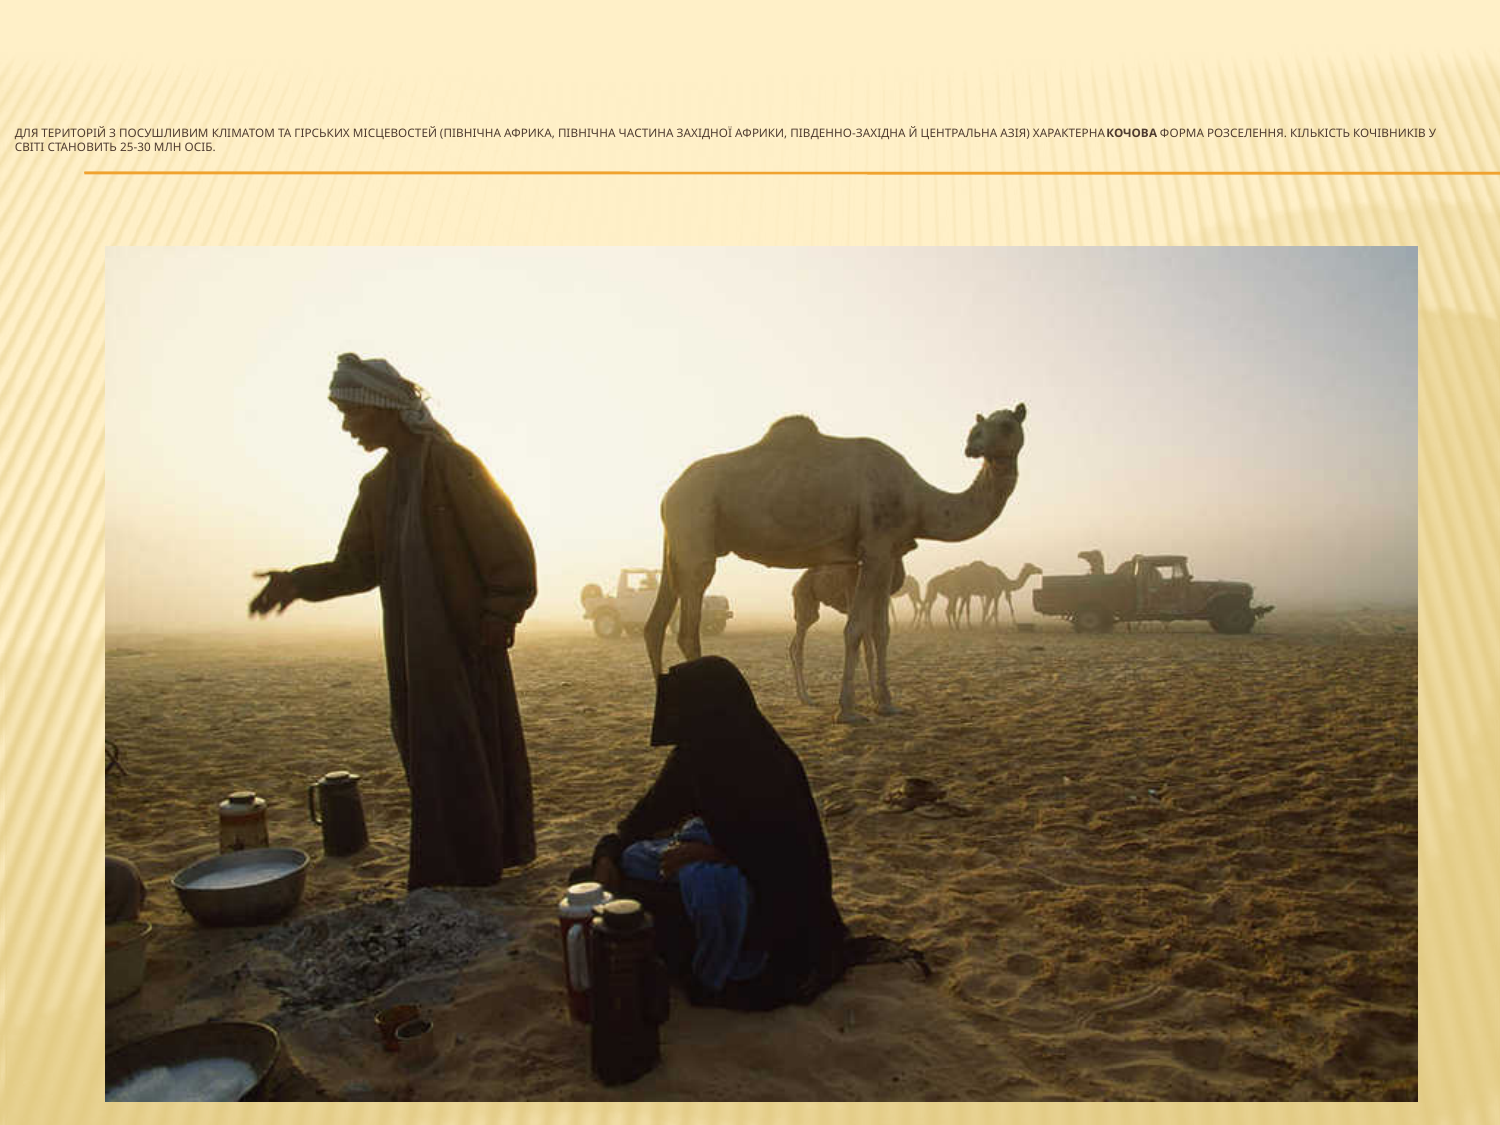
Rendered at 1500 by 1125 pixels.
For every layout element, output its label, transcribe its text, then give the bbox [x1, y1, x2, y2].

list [105, 245, 1419, 1102]
title Для територій з посушливим кліматом та гірських місцевостей (Північна Африка, північна частина Західної Африки, Південно-Західна й Центральна Азія) характерна кочова форма розселення. Кількість кочівників у світі становить 25-30 млн осіб. [0, 117, 1475, 213]
